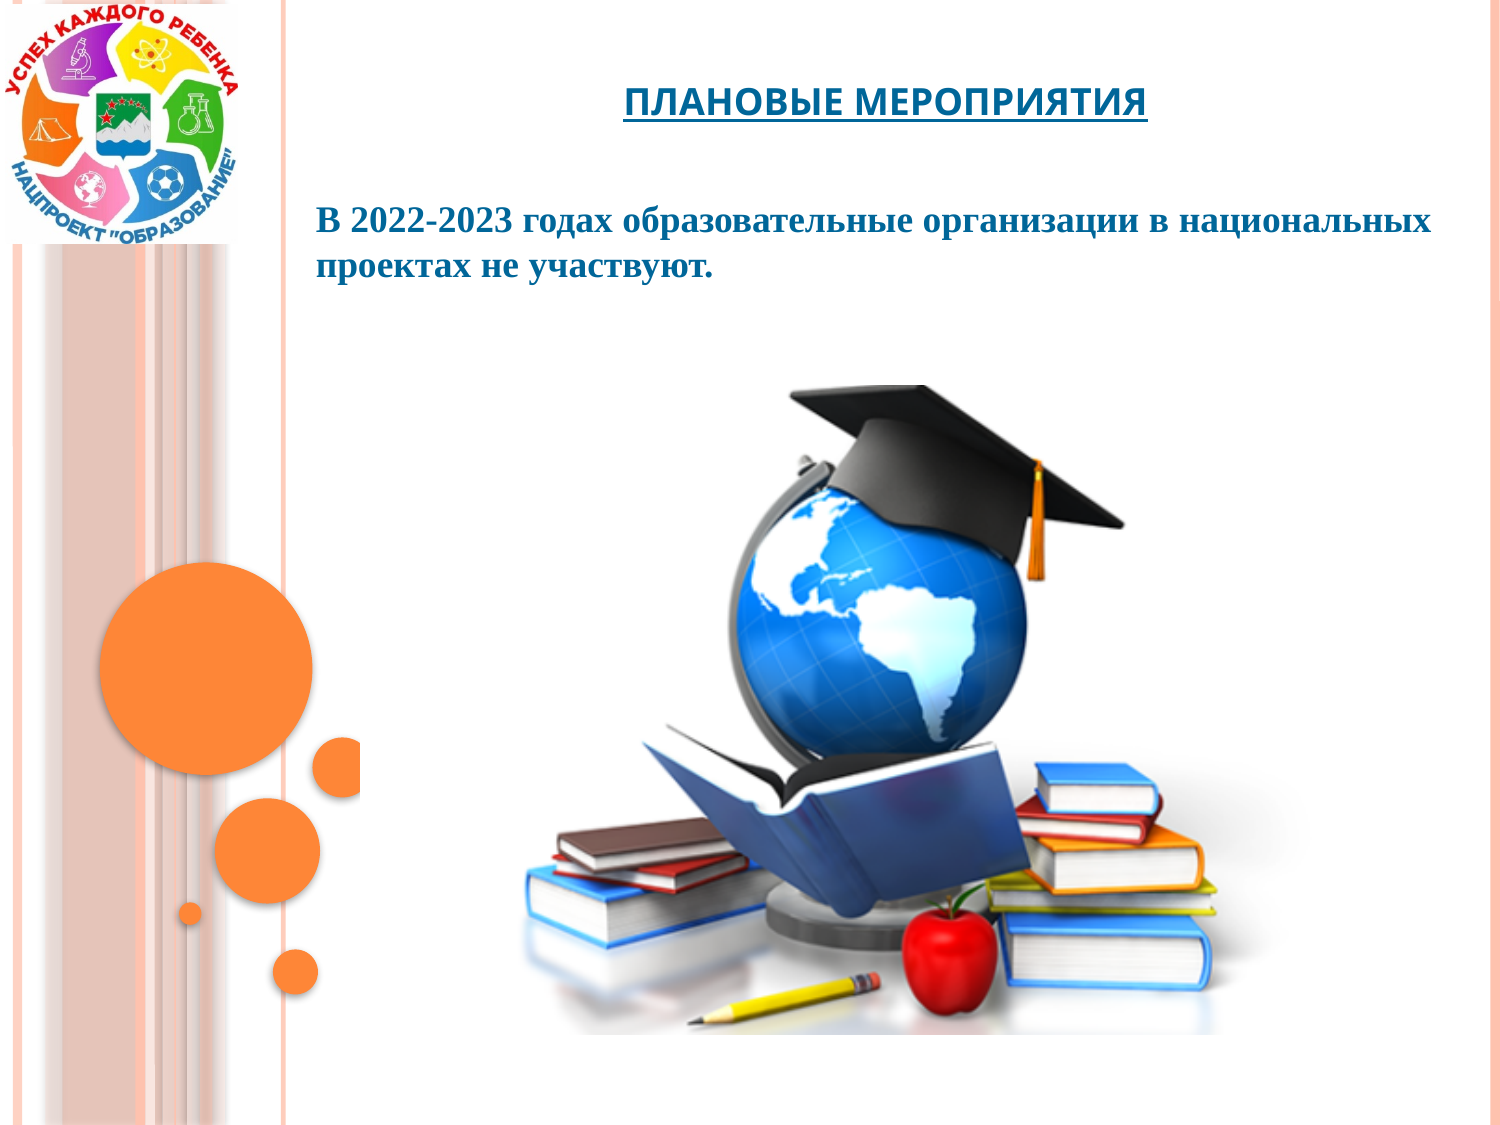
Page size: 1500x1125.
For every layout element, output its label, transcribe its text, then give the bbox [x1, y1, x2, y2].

text_box В 2022-2023 годах образовательные организации в национальных проектах не участвуют. [301, 187, 1447, 315]
picture [5, 3, 238, 245]
text_box ПЛАНОВЫЕ МЕРОПРИЯТИЯ [324, 71, 1447, 131]
picture [359, 384, 1419, 1036]
